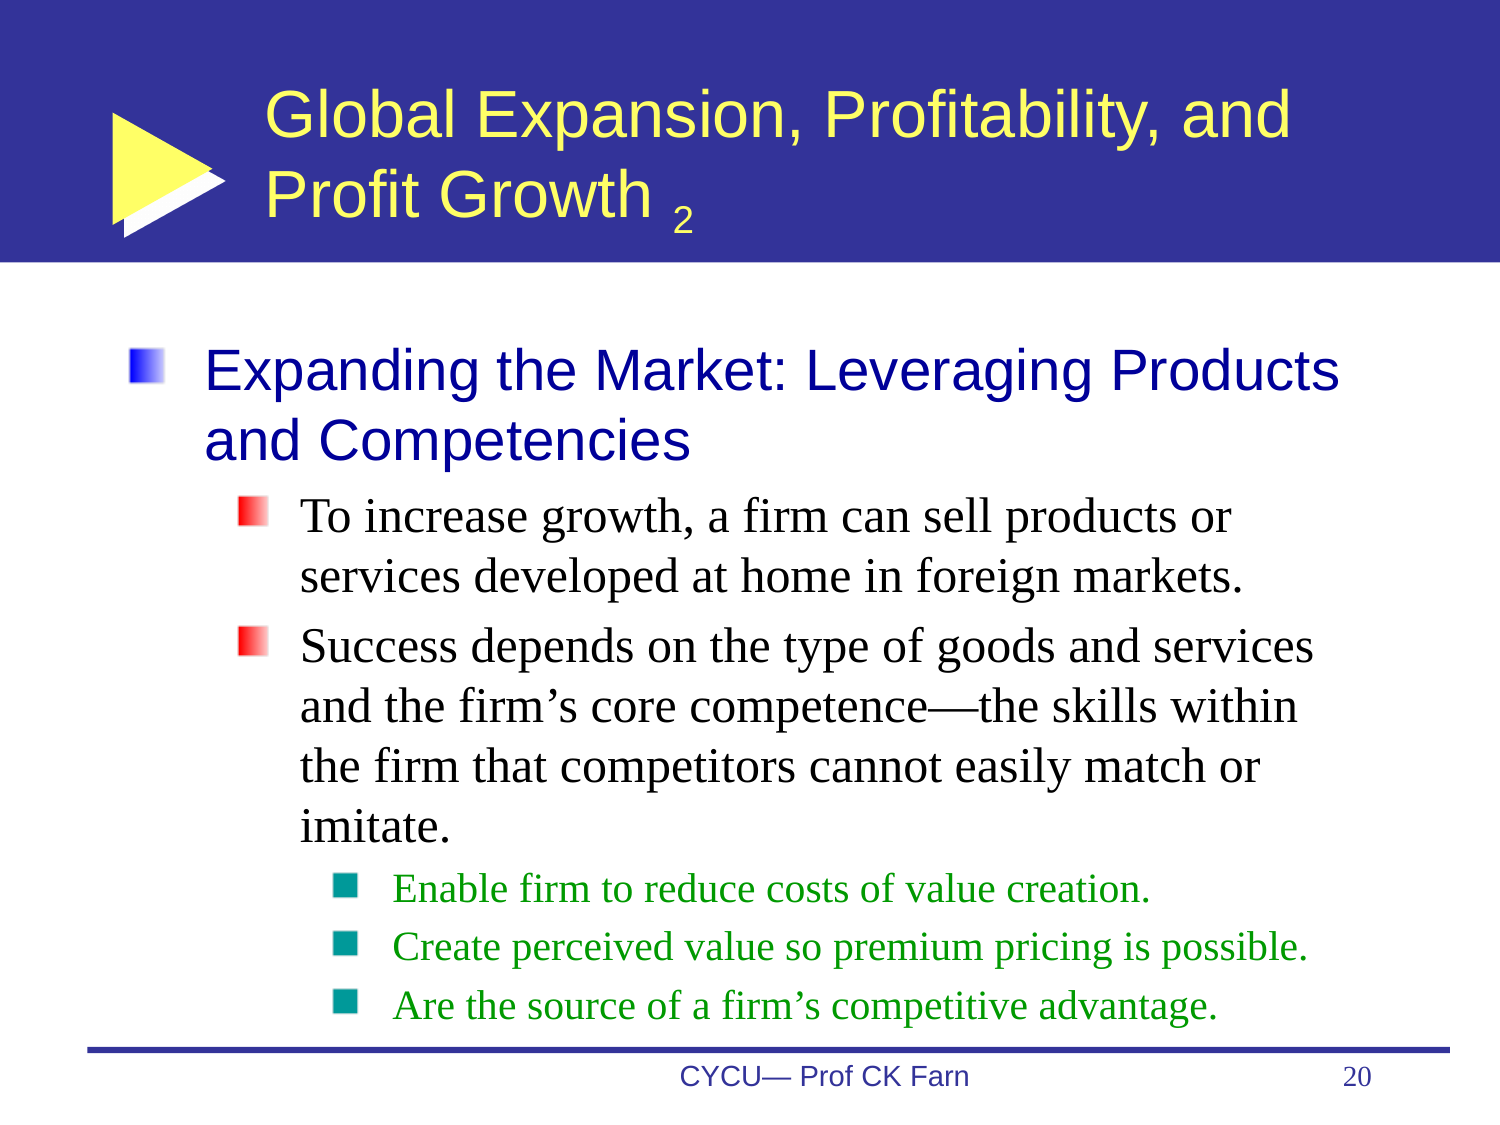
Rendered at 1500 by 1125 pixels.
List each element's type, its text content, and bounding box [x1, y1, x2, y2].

title Global Expansion, Profitability, and Profit Growth 2 [249, 62, 1388, 250]
picture [331, 929, 361, 959]
picture [331, 987, 361, 1017]
footer CYCU— Prof CK Farn [587, 1050, 1063, 1125]
picture [127, 346, 169, 388]
list Expanding the Market: Leveraging Products and Competencies To increase growth, a firm can sell products or services developed at home in foreign markets. Success depends on the type of goods and services and the firm’s core competence—the skills within the firm that competitors cannot easily match or imitate. Enable firm to reduce costs of value creation. Create perceived value so premium pricing is possible. Are the source of a firm’s competitive advantage. [112, 324, 1388, 1000]
picture [236, 494, 272, 530]
picture [331, 871, 361, 901]
picture [236, 624, 272, 660]
slide_number 20 [1074, 1050, 1388, 1125]
